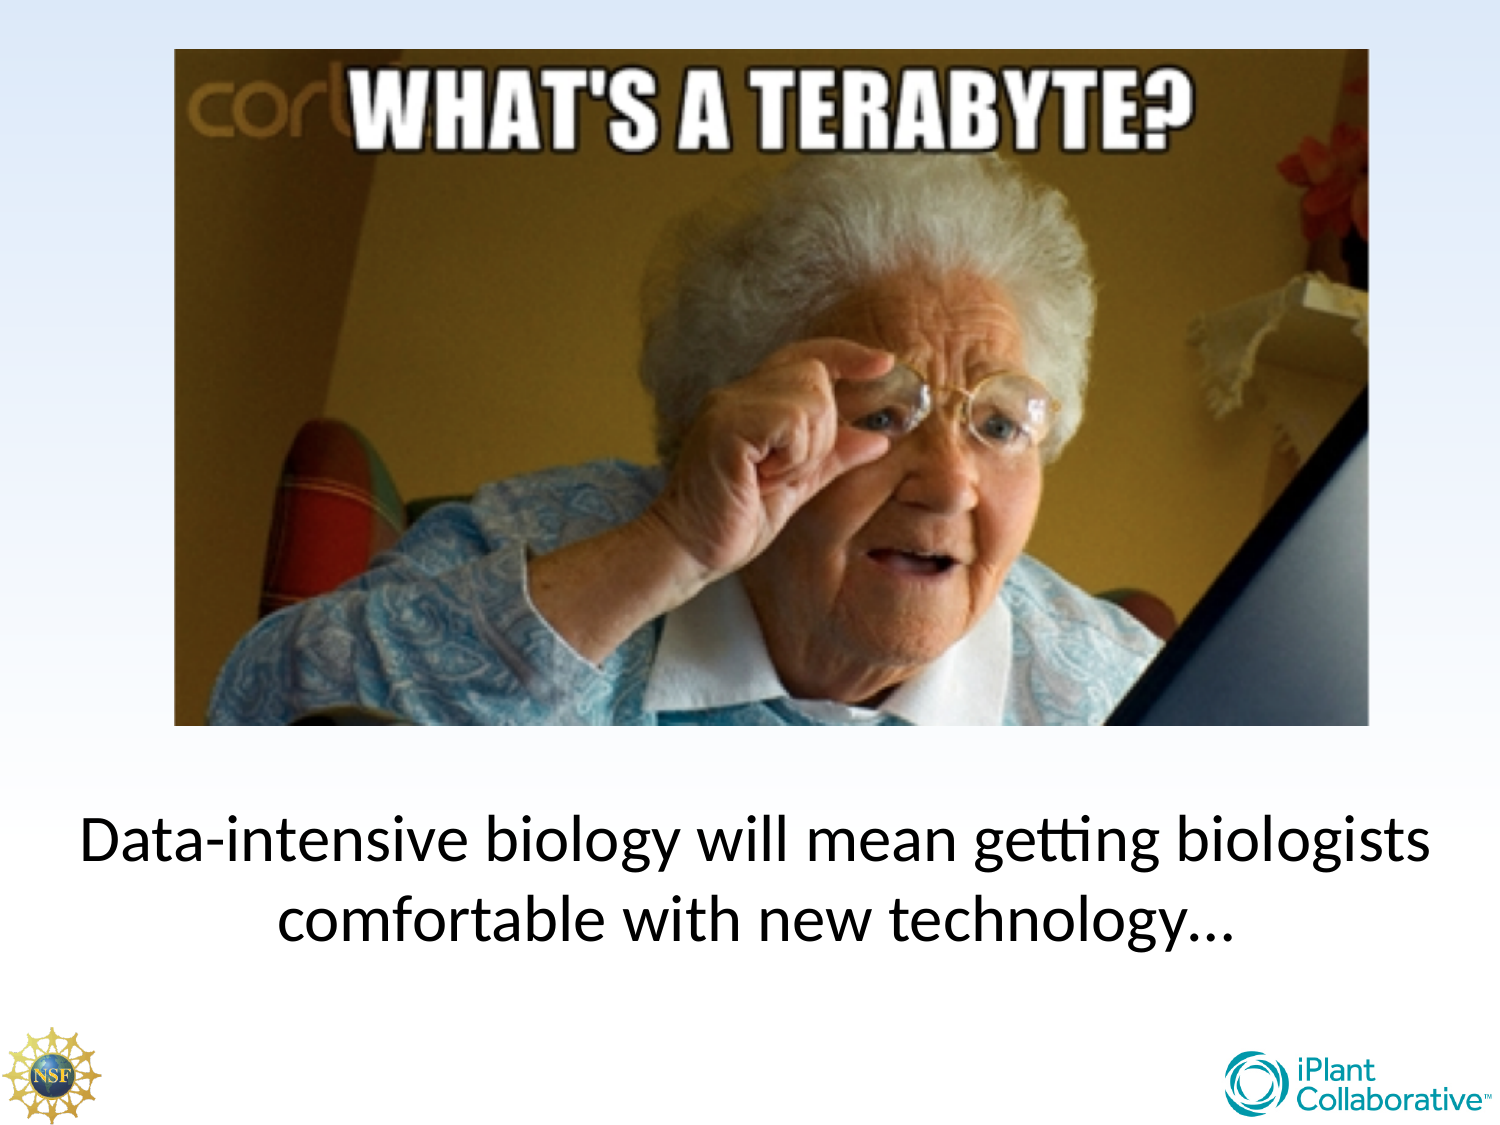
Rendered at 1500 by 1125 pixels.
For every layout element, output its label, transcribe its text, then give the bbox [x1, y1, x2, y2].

picture [0, 1023, 106, 1125]
picture [1221, 1048, 1494, 1119]
picture [174, 49, 1372, 727]
text_box Data-intensive biology will mean getting biologists comfortable with new technology… [49, 787, 1463, 963]
